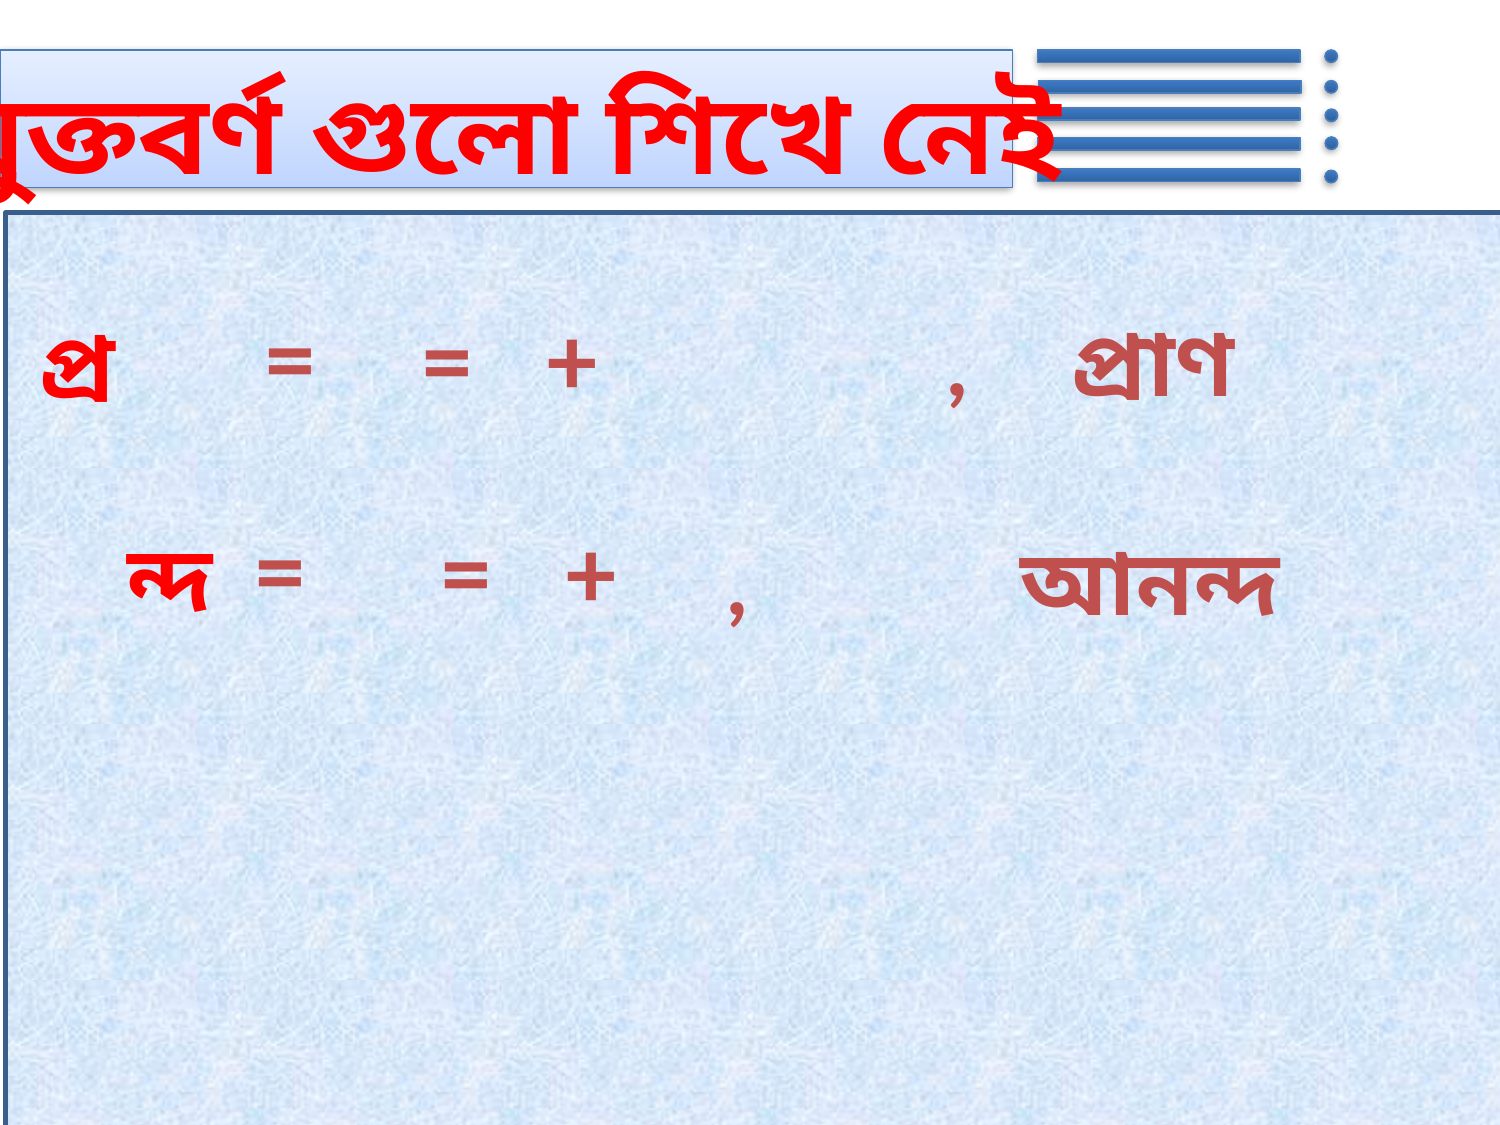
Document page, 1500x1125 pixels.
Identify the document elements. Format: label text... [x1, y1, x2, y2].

text_box + [551, 501, 632, 637]
text_box , প্রাণ [930, 297, 1250, 423]
text_box ন্দ [112, 512, 229, 638]
text_box [0, 49, 1013, 54]
text_box = [425, 500, 506, 635]
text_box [1037, 49, 1338, 184]
text_box = [250, 286, 331, 421]
text_box , আনন্দ [710, 495, 1295, 646]
text_box = [240, 497, 321, 633]
text_box + [532, 287, 613, 423]
text_box যুক্তবর্ণ গুলো শিখে নেই [0, 54, 1076, 205]
text_box [3, 210, 1500, 1125]
text_box প্র [25, 299, 130, 424]
text_box = [407, 287, 488, 423]
